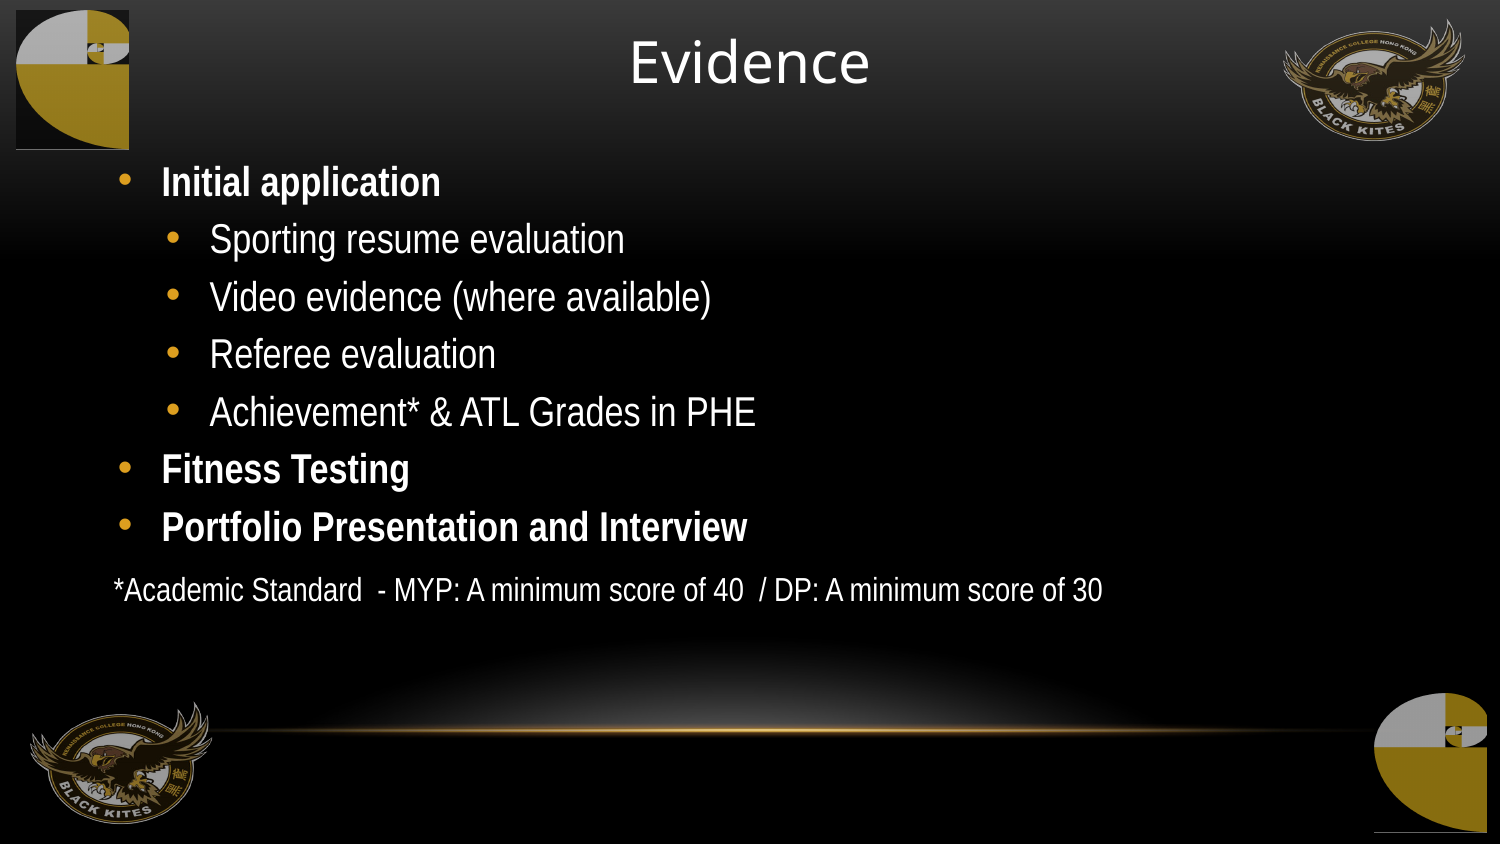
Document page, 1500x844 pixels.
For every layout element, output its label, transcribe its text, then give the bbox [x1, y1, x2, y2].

title Evidence [99, 33, 1400, 110]
list Initial application Sporting resume evaluation Video evidence (where available) Referee evaluation Achievement* & ATL Grades in PHE Fitness Testing Portfolio Presentation and Interview *Academic Standard - MYP: A minimum score of 40 / DP: A minimum score of 30 [99, 133, 1400, 704]
picture [0, 0, 1500, 844]
